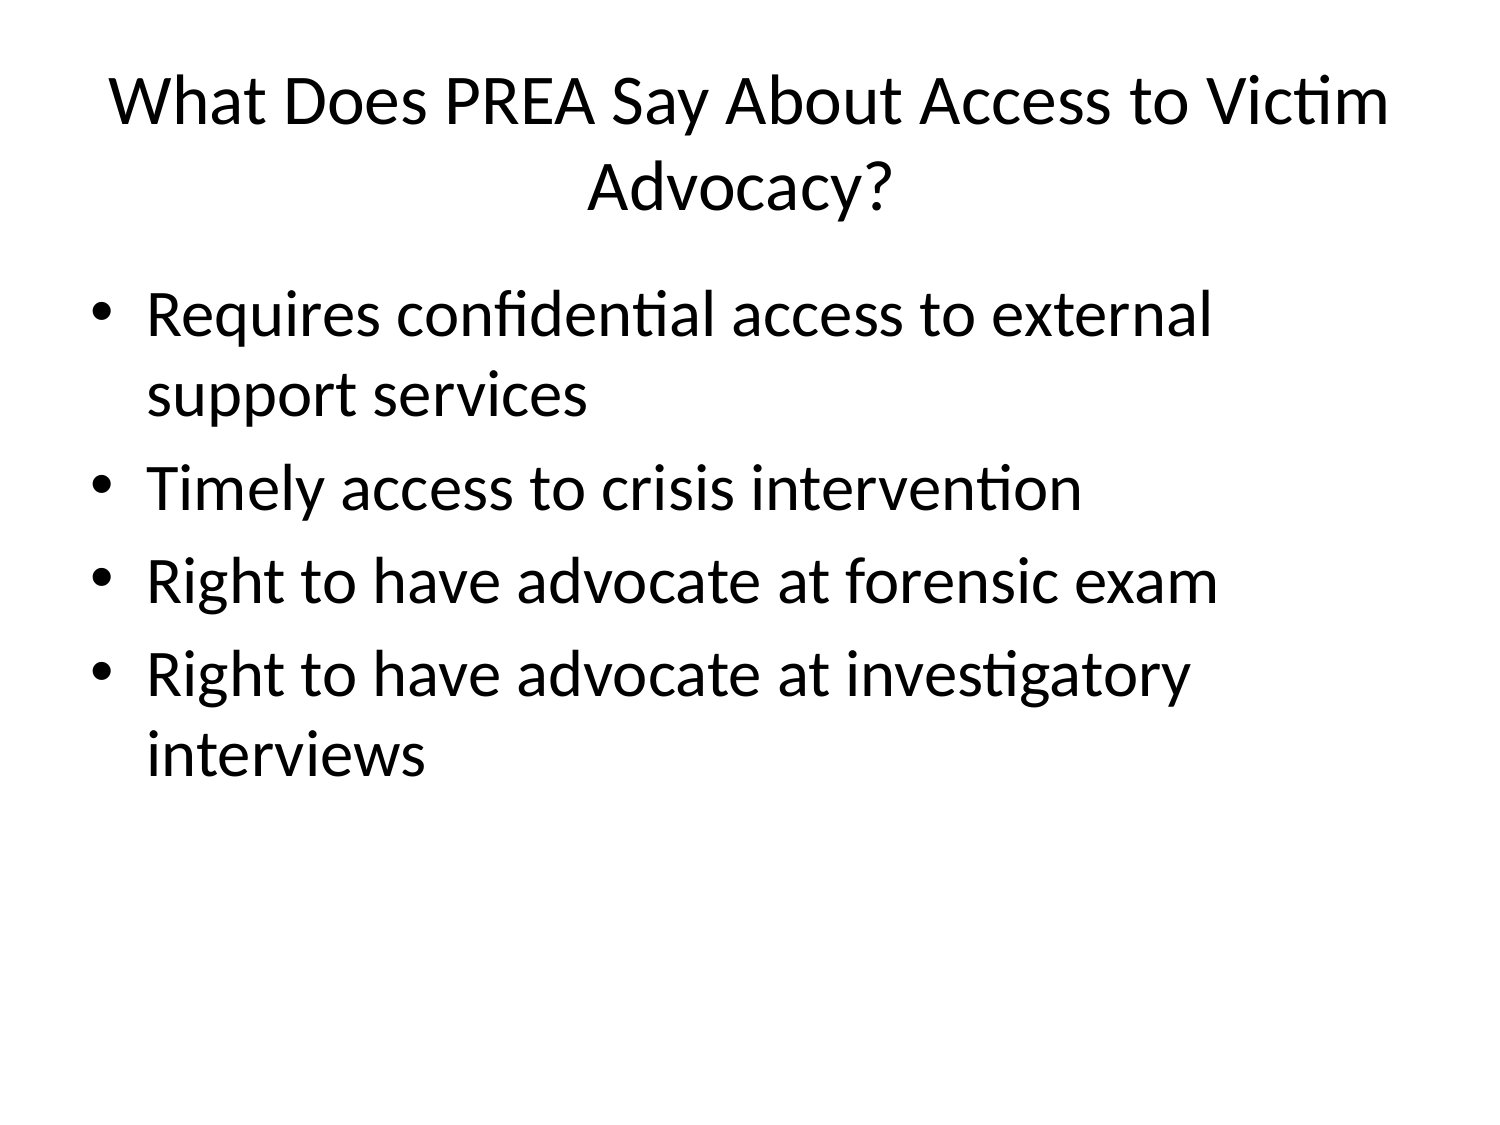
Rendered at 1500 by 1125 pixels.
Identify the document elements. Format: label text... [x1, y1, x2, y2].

list Requires confidential access to external support services Timely access to crisis intervention Right to have advocate at forensic exam Right to have advocate at investigatory interviews [75, 262, 1425, 1005]
title What Does PREA Say About Access to Victim Advocacy? [75, 45, 1425, 233]
